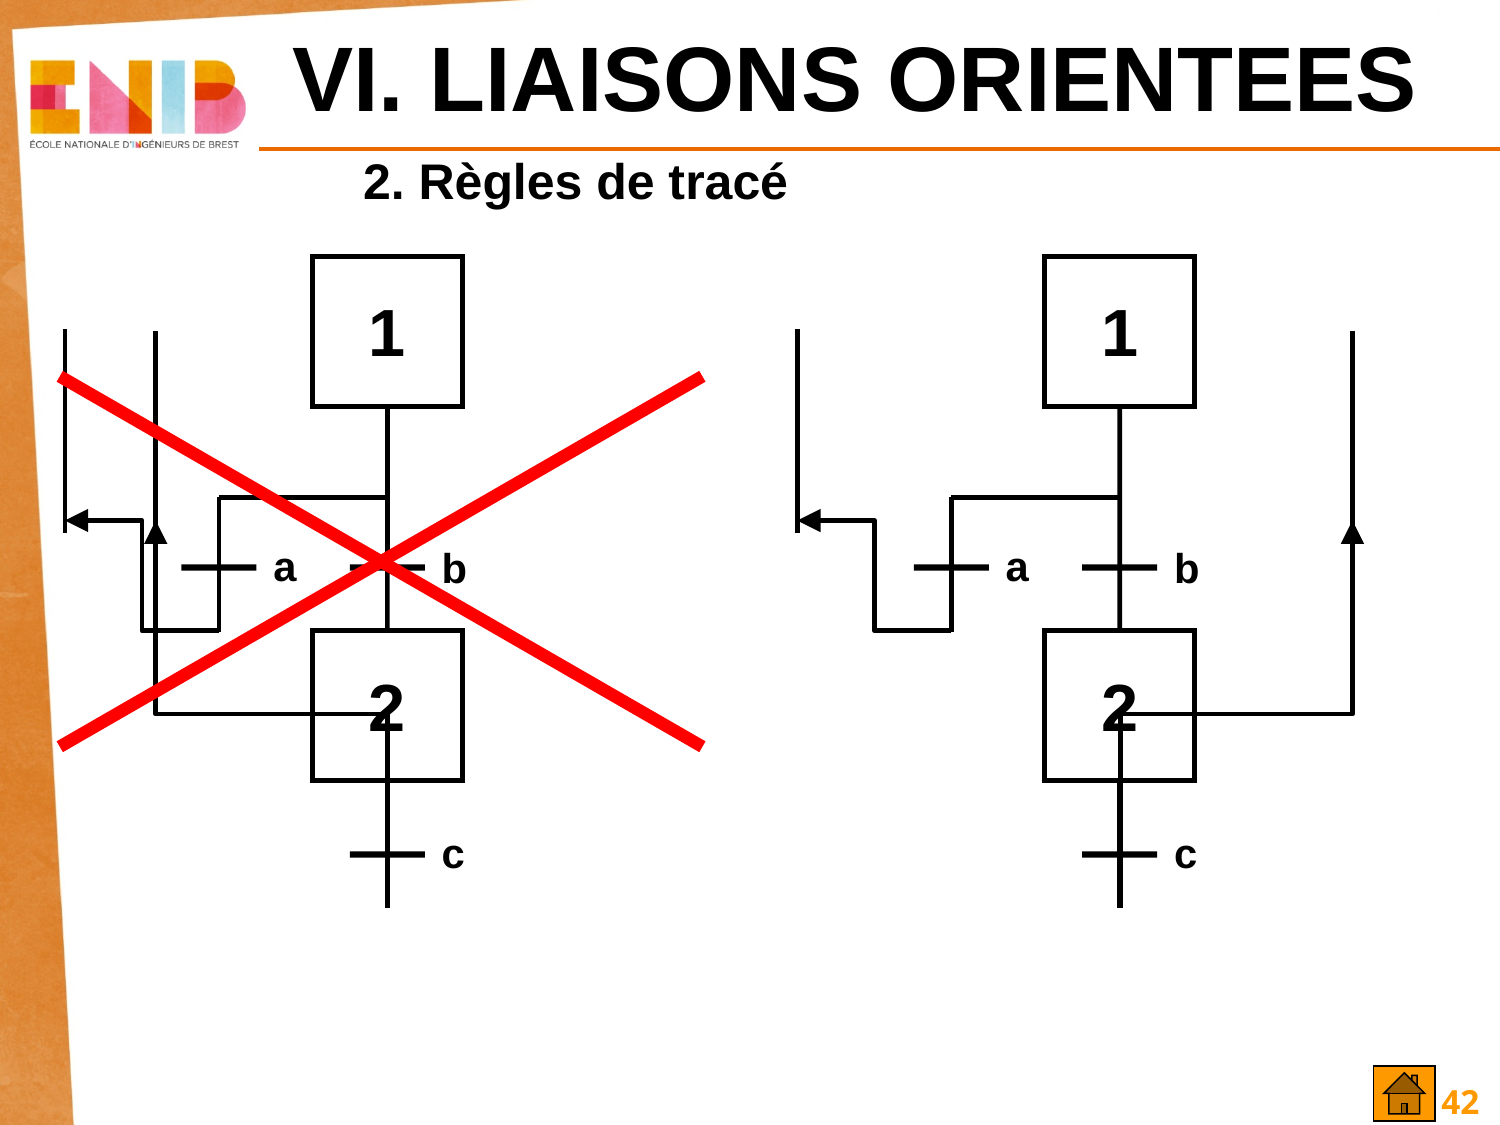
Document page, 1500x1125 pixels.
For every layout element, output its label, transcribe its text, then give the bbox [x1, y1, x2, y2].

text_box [64, 756, 499, 908]
picture [0, 0, 1440, 1125]
text_box 2. Règles de tracé [348, 142, 886, 232]
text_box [59, 376, 703, 747]
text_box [64, 256, 499, 374]
text_box [1373, 1066, 1436, 1121]
text_box VI. LIAISONS ORIENTEES [249, 12, 1461, 188]
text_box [796, 256, 1353, 908]
